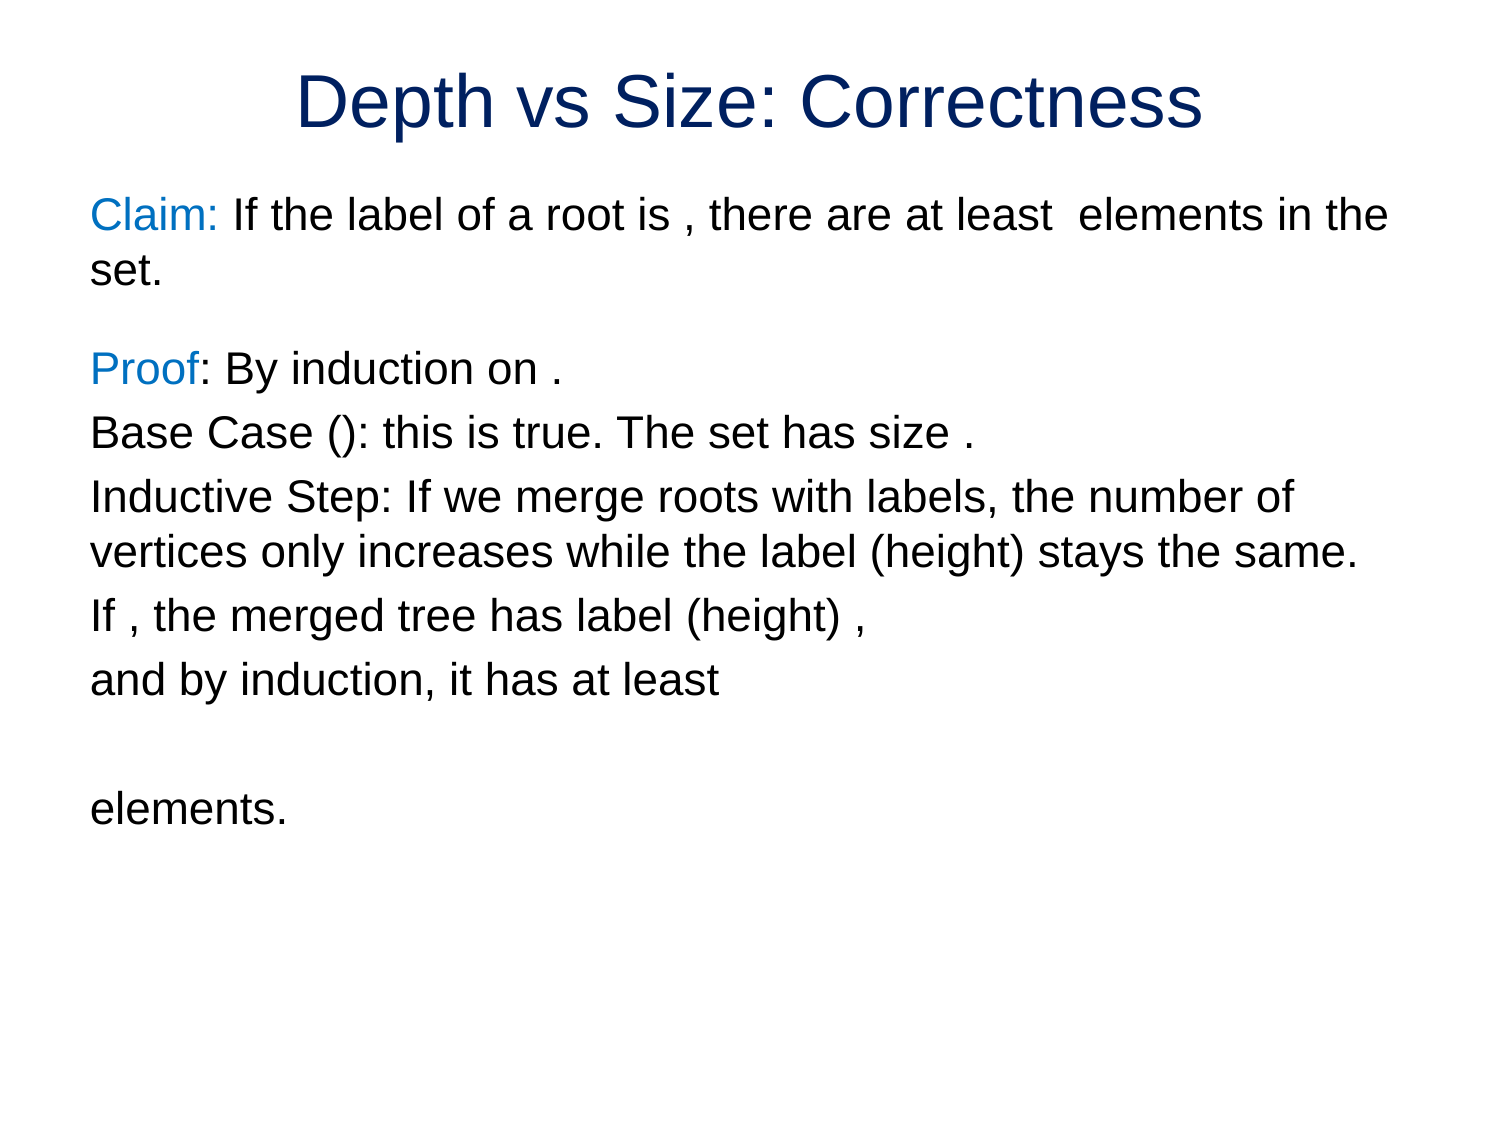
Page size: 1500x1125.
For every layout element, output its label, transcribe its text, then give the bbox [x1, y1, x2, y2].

title Depth vs Size: Correctness [75, 45, 1425, 233]
